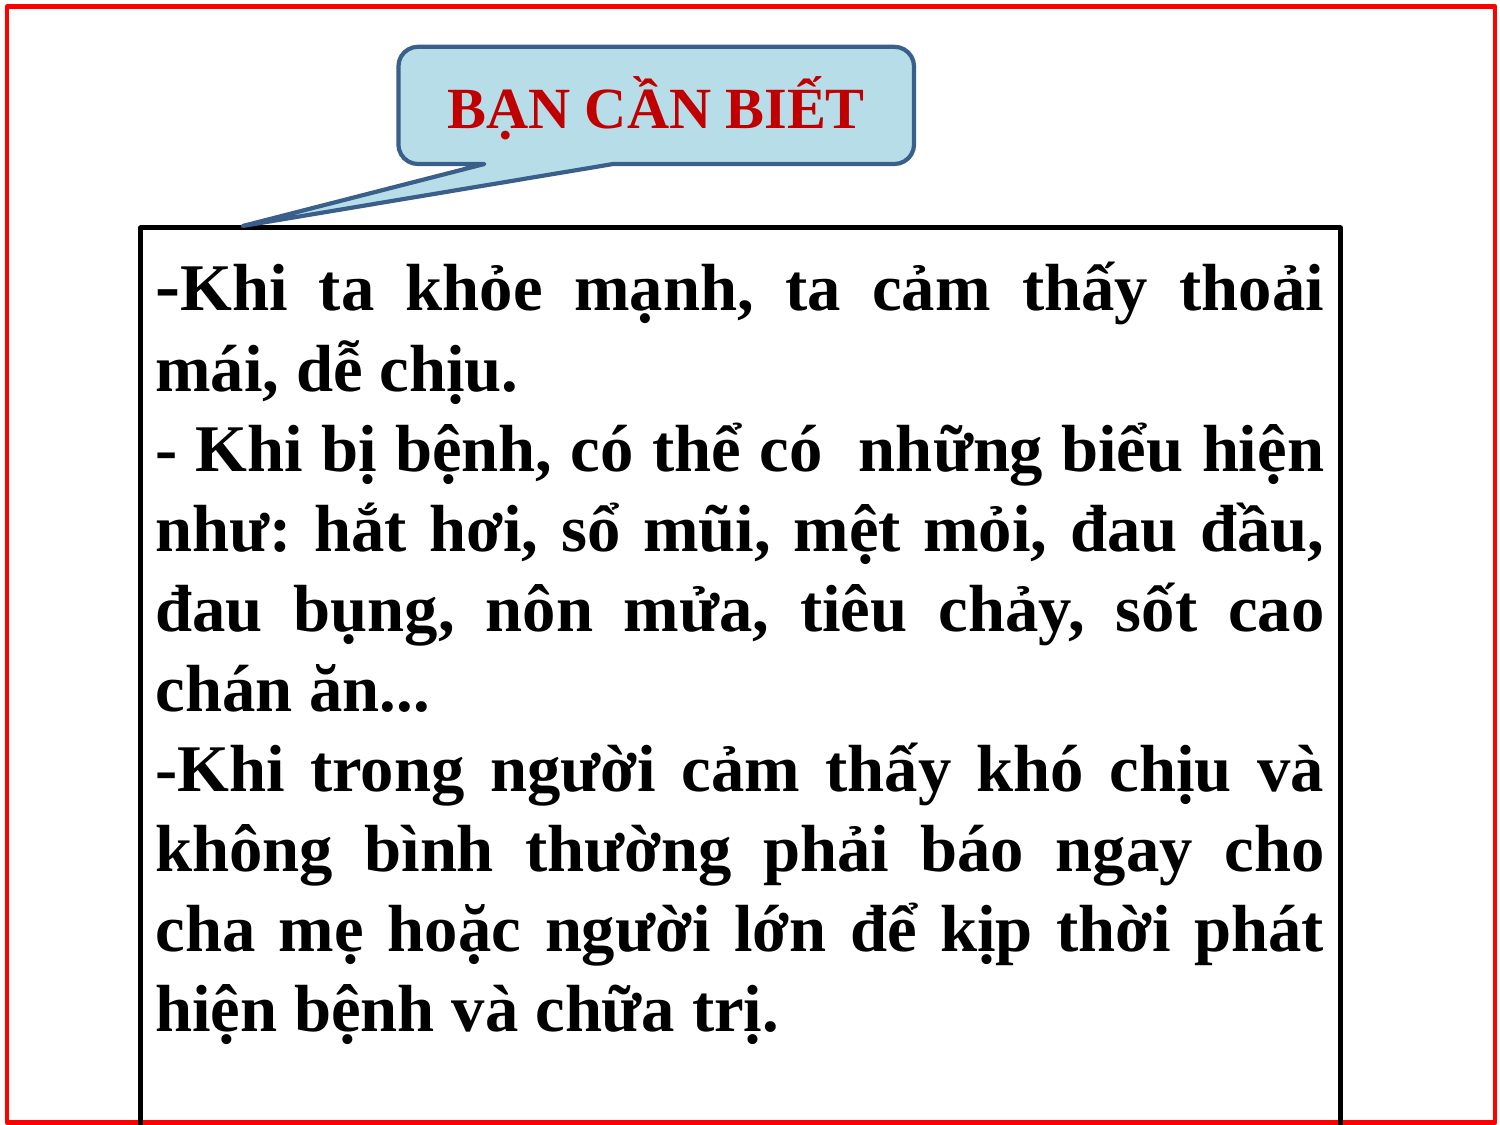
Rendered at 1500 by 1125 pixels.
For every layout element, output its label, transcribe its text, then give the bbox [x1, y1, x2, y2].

text_box BẠN CẦN BIẾT [241, 44, 917, 228]
text_box -Khi ta khỏe mạnh, ta cảm thấy thoải mái, dễ chịu. - Khi bị bệnh, có thể có những biểu hiện như: hắt hơi, sổ mũi, mệt mỏi, đau đầu, đau bụng, nôn mửa, tiêu chảy, sốt cao chán ăn... -Khi trong người cảm thấy khó chịu và không bình thường phải báo ngay cho cha mẹ hoặc người lớn để kịp thời phát hiện bệnh và chữa trị. [140, 227, 1341, 1125]
text_box [5, 4, 1497, 1125]
